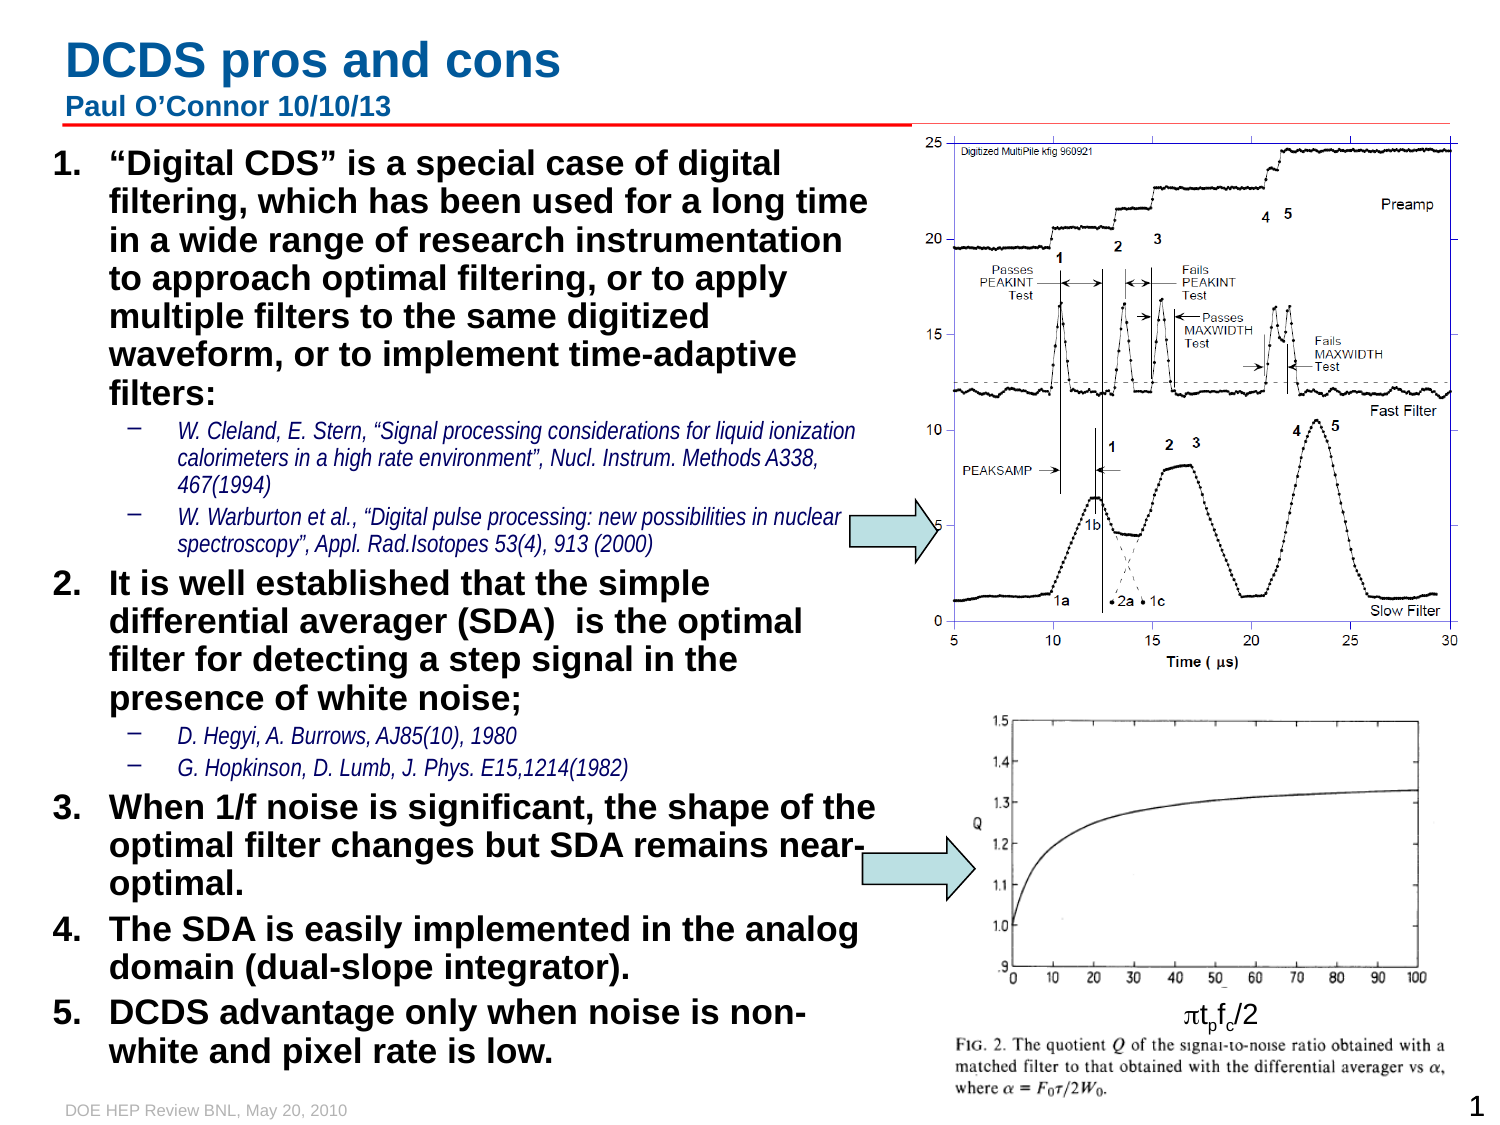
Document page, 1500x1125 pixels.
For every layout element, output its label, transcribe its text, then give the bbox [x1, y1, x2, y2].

title DCDS pros and cons Paul O’Connor 10/10/13 [50, 12, 1450, 138]
picture [912, 124, 1462, 676]
list “Digital CDS” is a special case of digital filtering, which has been used for a long time in a wide range of research instrumentation to approach optimal filtering, or to apply multiple filters to the same digitized waveform, or to implement time-adaptive filters: W. Cleland, E. Stern, “Signal processing considerations for liquid ionization calorimeters in a high rate environment”, Nucl. Instrum. Methods A338, 467(1994) W. Warburton et al., “Digital pulse processing: new possibilities in nuclear spectroscopy”, Appl. Rad.Isotopes 53(4), 913 (2000) It is well established that the simple differential averager (SDA) is the optimal filter for detecting a step signal in the presence of white noise; D. Hegyi, A. Burrows, AJ85(10), 1980 G. Hopkinson, D. Lumb, J. Phys. E15,1214(1982) When 1/f noise is significant, the shape of the optimal filter changes but SDA remains near-optimal. The SDA is easily implemented in the analog domain (dual-slope integrator). DCDS advantage only when noise is non-white and pixel rate is low. [37, 137, 900, 1075]
picture [949, 703, 1451, 1101]
text_box [849, 515, 907, 547]
text_box [862, 853, 944, 885]
text_box 1 [1149, 1087, 1500, 1125]
footer DOE HEP Review BNL, May 20, 2010 [49, 1099, 526, 1125]
